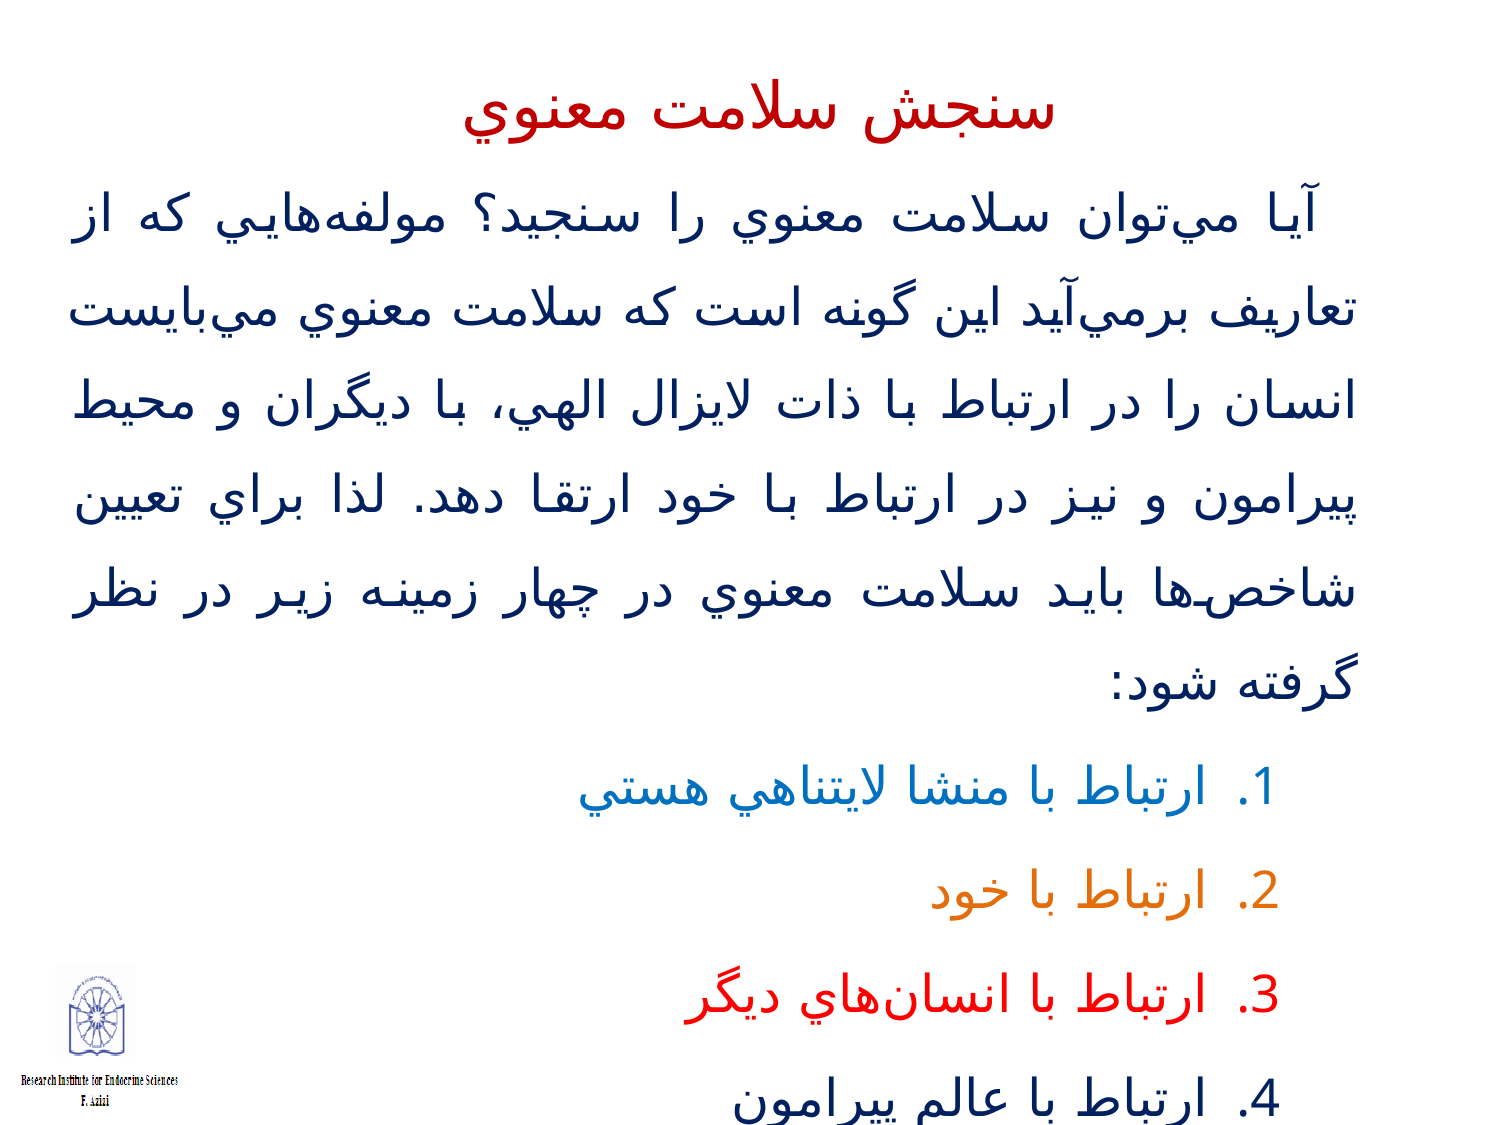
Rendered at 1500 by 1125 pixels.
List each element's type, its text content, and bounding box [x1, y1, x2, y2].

title سنجش سلامت معنوي [75, 11, 1425, 140]
picture [15, 957, 188, 1114]
list آيا مي‌توان سلامت معنوي را سنجيد؟ مولفه‌هايي كه از تعاريف برمي‌آيد اين گونه است كه سلامت معنوي مي‌بايست انسان را در ارتباط با ذات لايزال الهي، با ديگران و محيط پيرامون و نيز در ارتباط با خود ارتقا دهد. لذا براي تعيين شاخص‌ها بايد سلامت معنوي در چهار زمينه زير در نظر گرفته شود: ارتباط با منشا لايتناهي هستي ارتباط با خود ارتباط با انسان‌هاي ديگر ارتباط با عالم پيرامون [51, 140, 1430, 1067]
